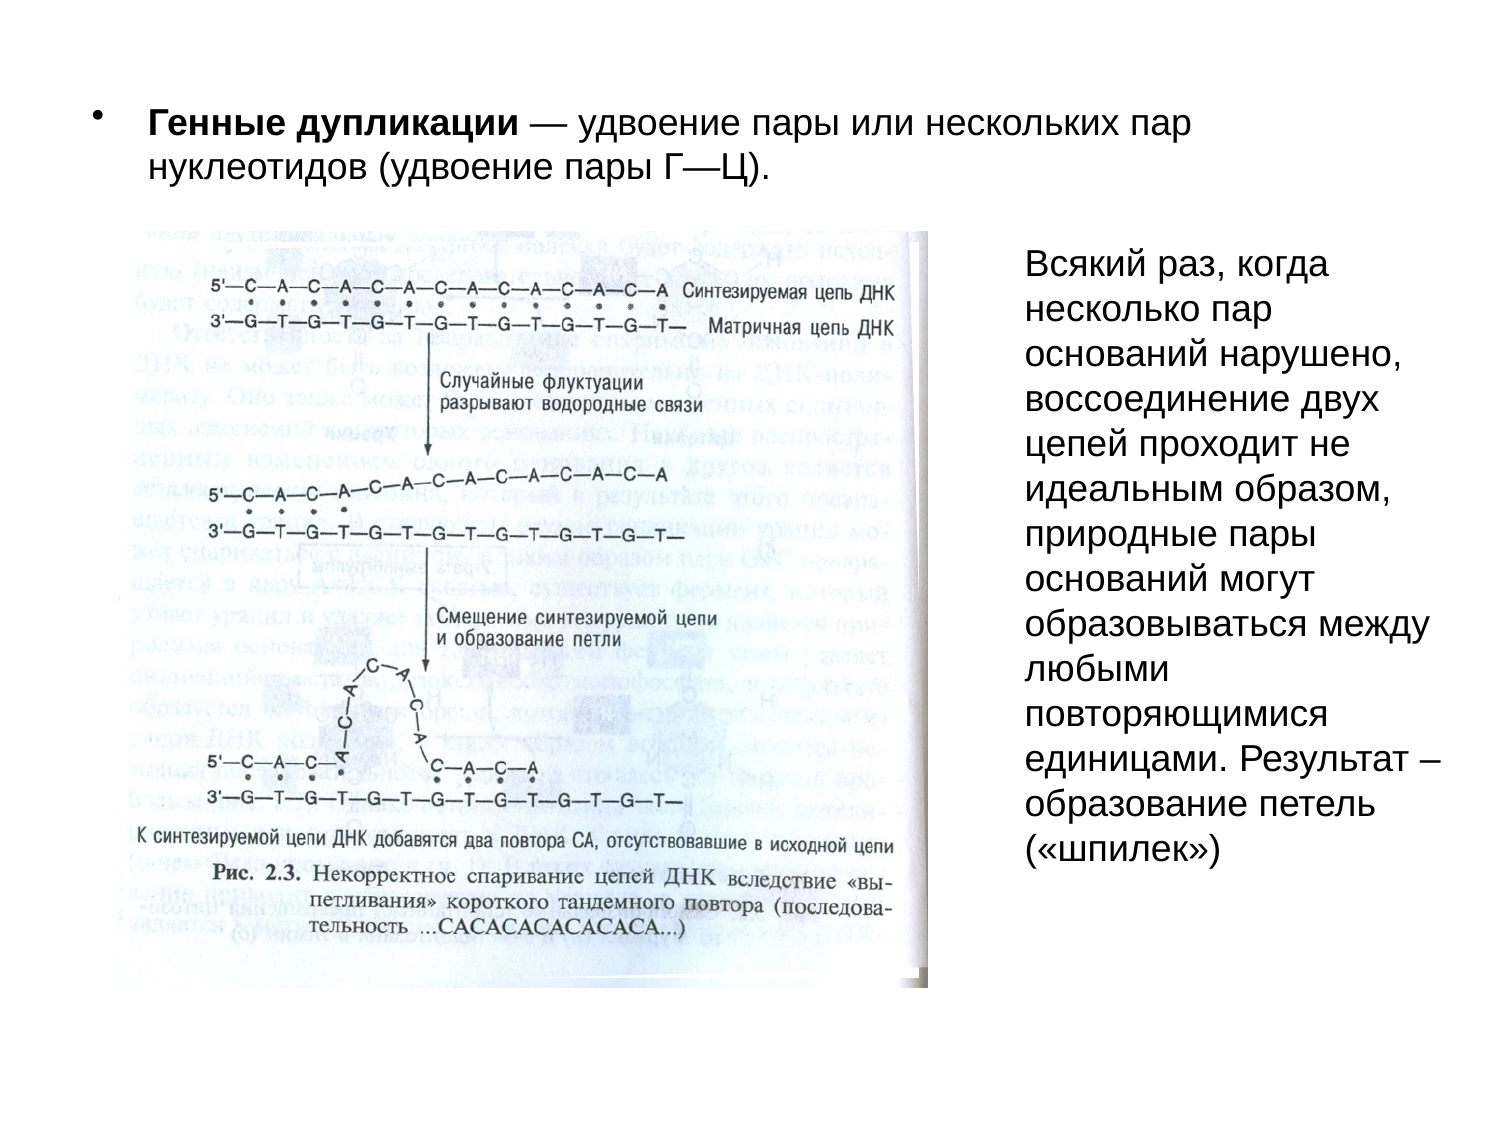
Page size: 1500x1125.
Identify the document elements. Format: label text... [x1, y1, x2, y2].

text_box Всякий раз, когда несколько пар оснований нарушено, воссоединение двух цепей проходит не идеальным образом, природные пары оснований могут образовываться между любыми повторяющимися единицами. Результат – образование петель («шпилек») [1009, 231, 1459, 877]
text_box Генные дупликации — удвоение пары или нескольких пар нуклеотидов (удвоение пары Г—Ц). [76, 90, 1424, 195]
picture [111, 231, 928, 988]
